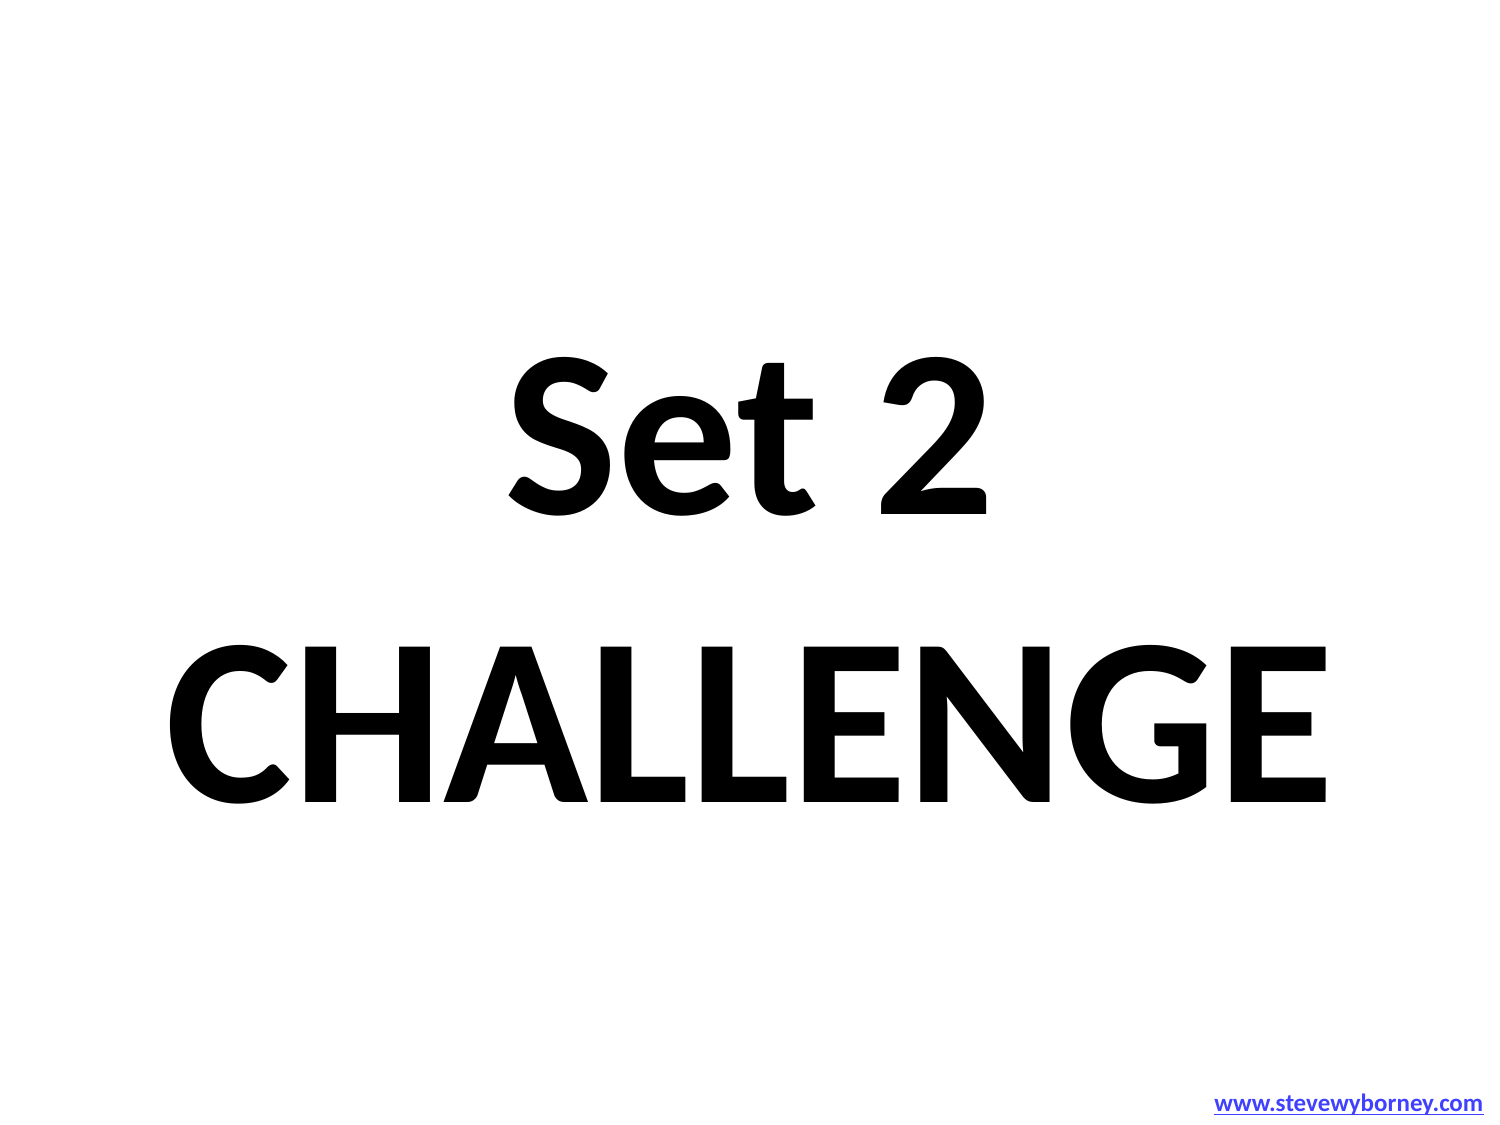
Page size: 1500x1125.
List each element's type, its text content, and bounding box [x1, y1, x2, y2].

title Set 2 CHALLENGE [75, 468, 1425, 657]
text_box www.stevewyborney.com [1199, 1079, 1499, 1125]
